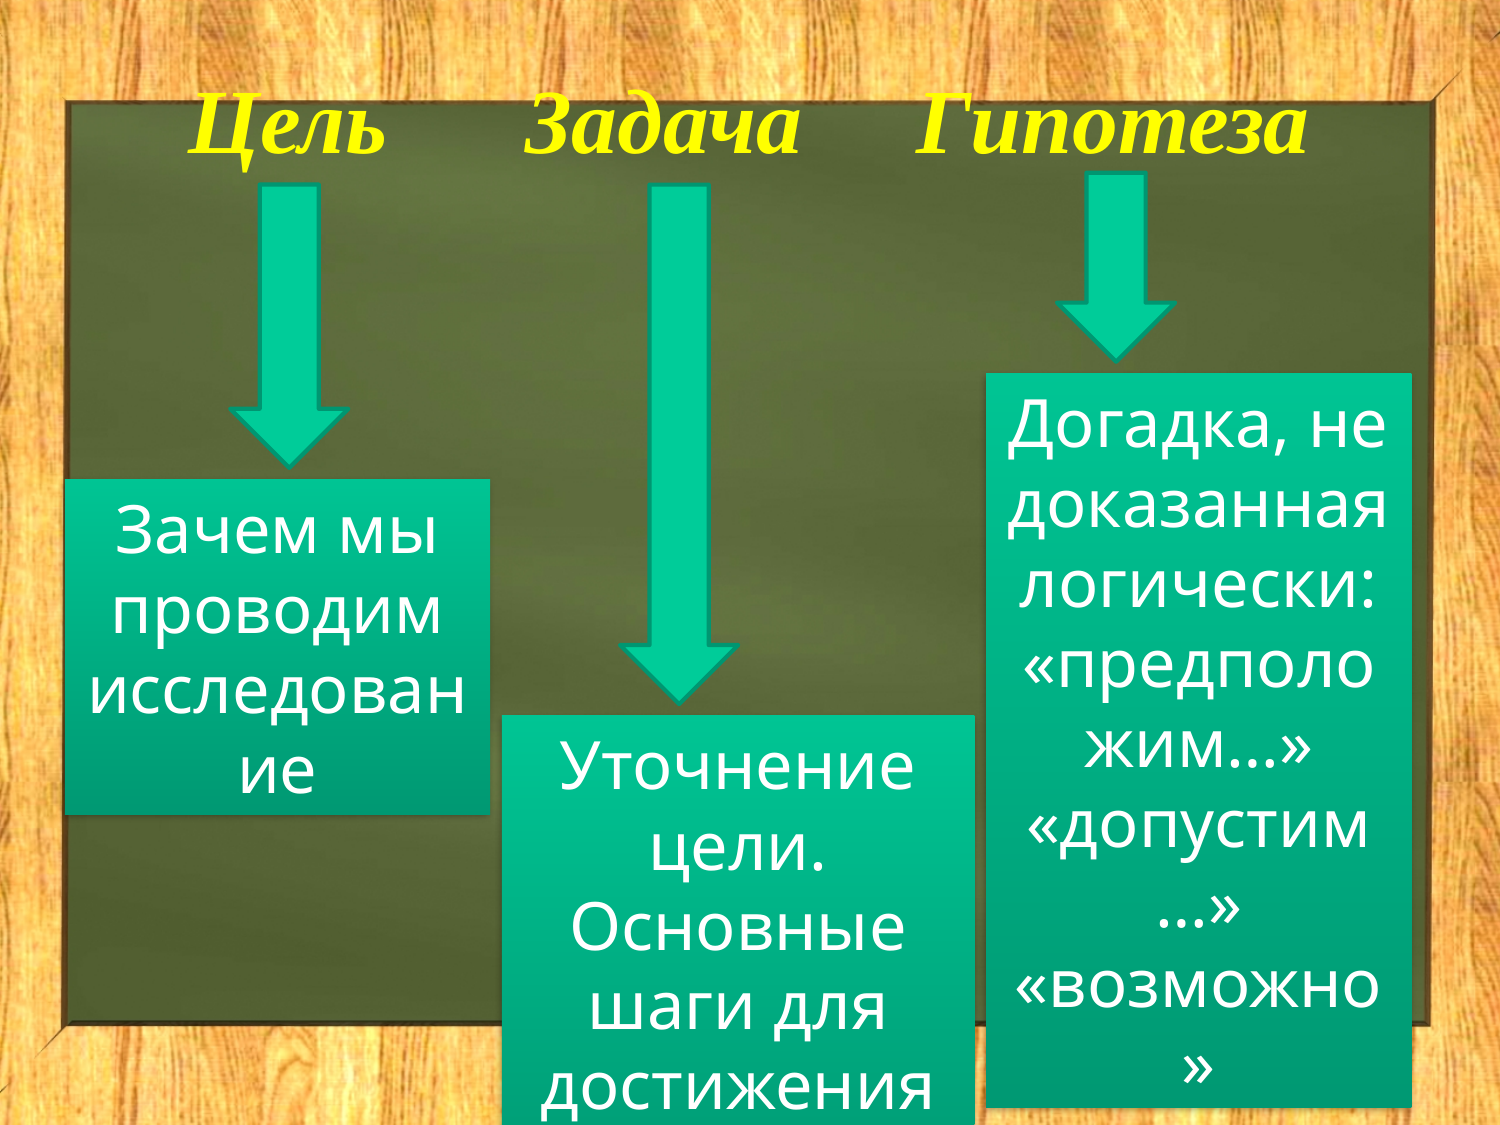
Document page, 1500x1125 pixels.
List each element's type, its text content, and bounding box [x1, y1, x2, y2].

picture [0, 0, 1500, 1125]
text_box Догадка, не доказанная логически: «предположим…» «допустим…» «возможно» [986, 373, 1412, 1108]
text_box [1055, 170, 1178, 364]
text_box [228, 182, 351, 470]
text_box Зачем мы проводим исследование [64, 479, 491, 815]
text_box Цель Задача Гипотеза [76, 54, 1424, 180]
text_box Уточнение цели. Основные шаги для достижения цели [501, 715, 975, 1125]
text_box [618, 182, 741, 707]
